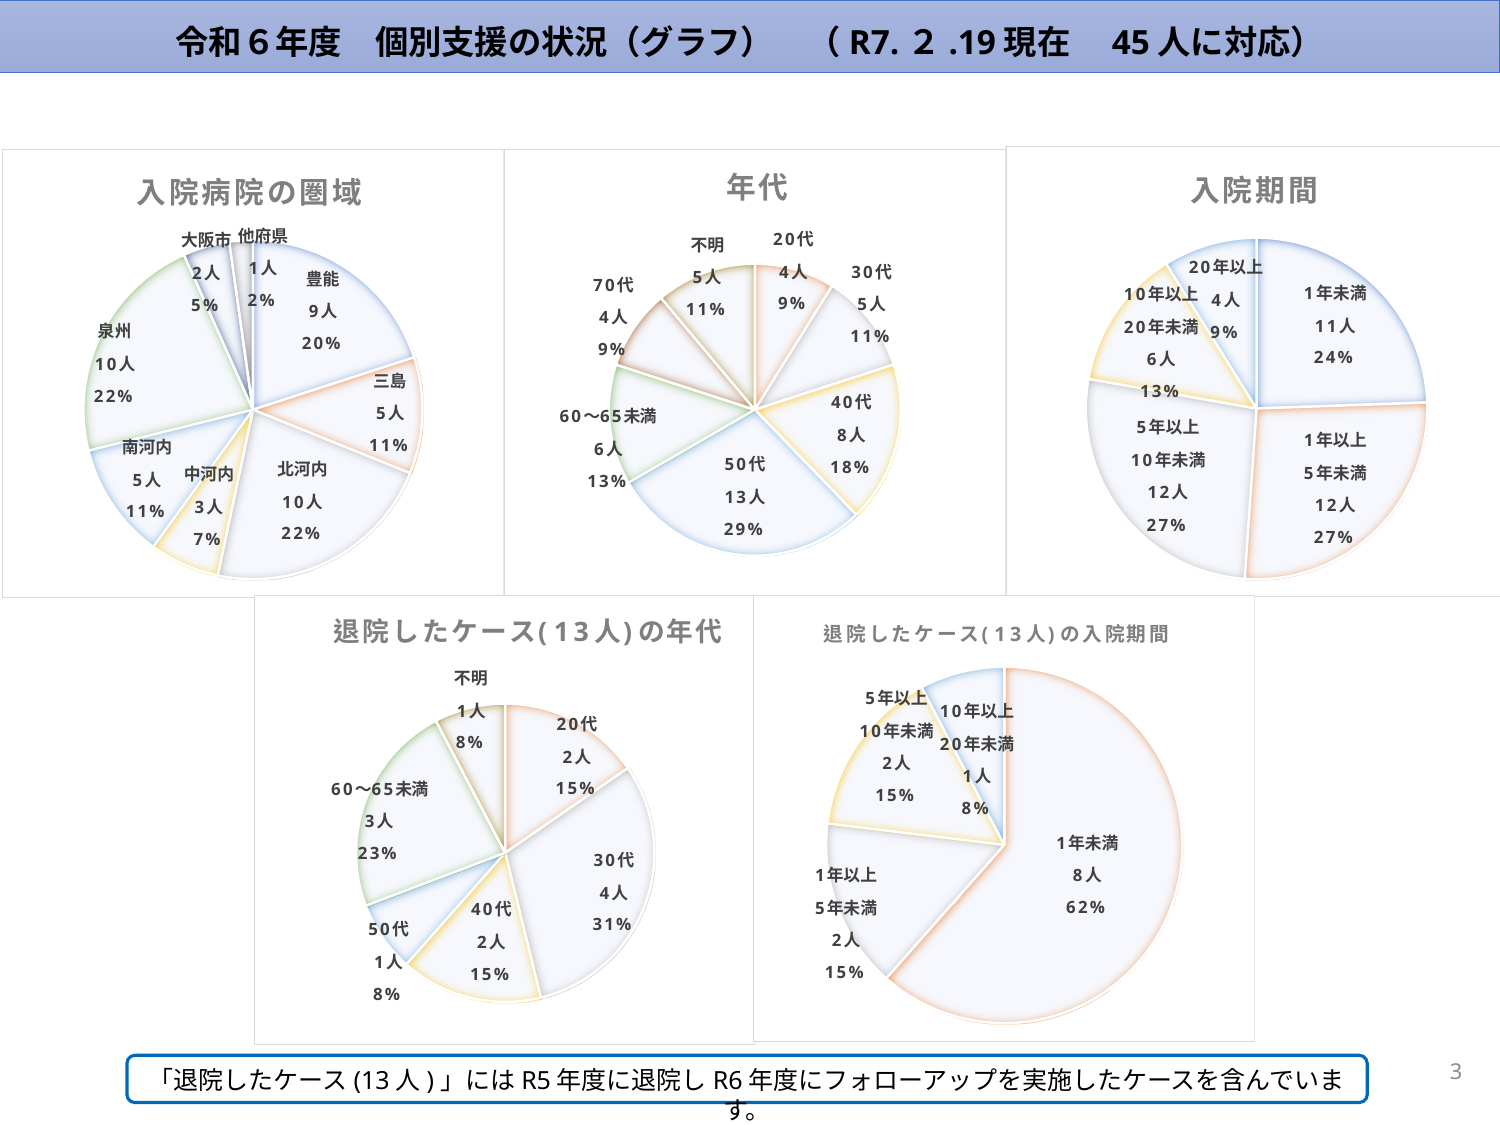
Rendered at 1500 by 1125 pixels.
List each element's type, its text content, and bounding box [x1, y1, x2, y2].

text_box 令和６年度 個別支援の状況（グラフ） （R7.２.19現在 45人に対応） [0, 0, 1500, 73]
text_box 「退院したケース(13人)」にはR5年度に退院しR6年度にフォローアップを実施したケースを含んでいます。 [126, 1055, 1368, 1103]
slide_number 3 [1139, 1042, 1478, 1103]
picture [1, 145, 1500, 1045]
